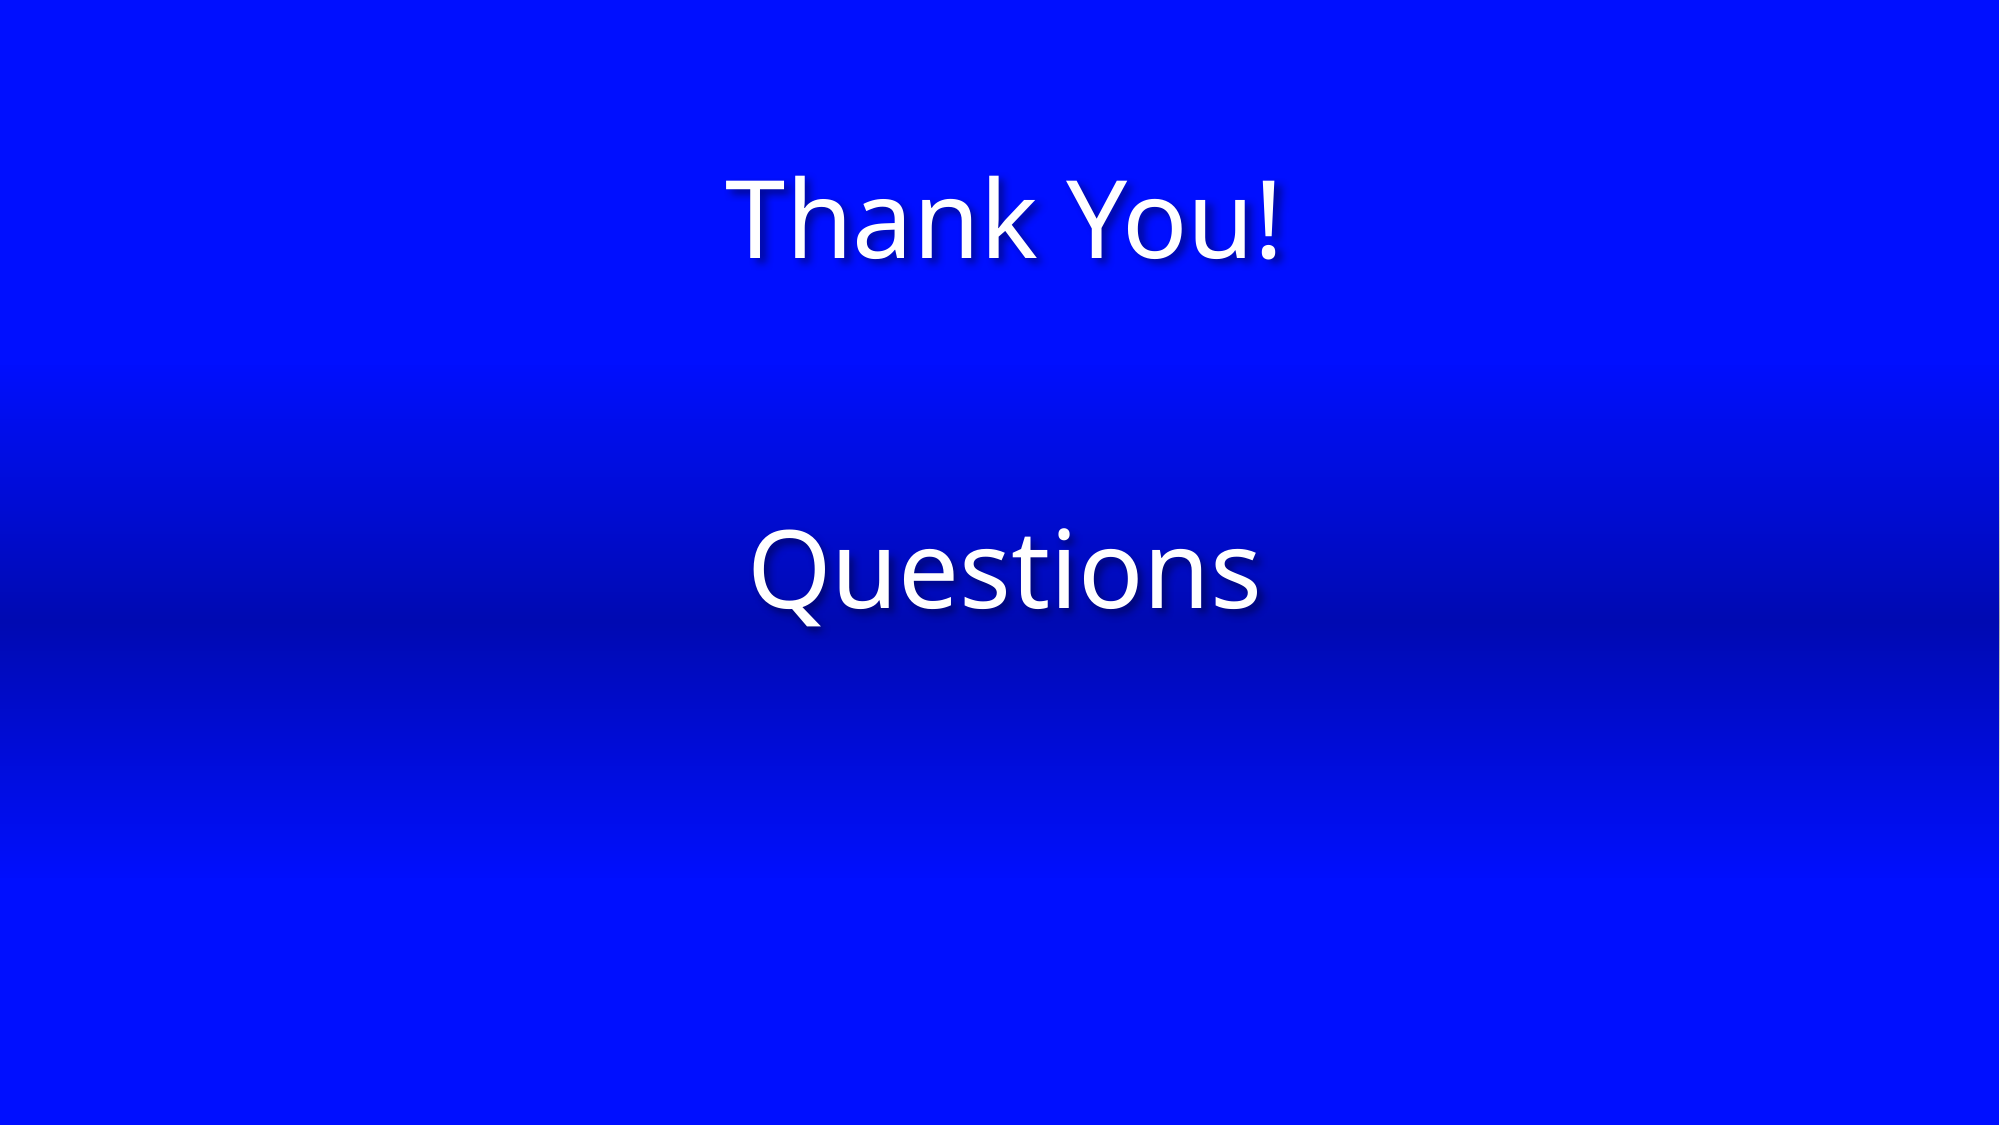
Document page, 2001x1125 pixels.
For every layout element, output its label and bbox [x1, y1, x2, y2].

text_box [0, 0, 2000, 1125]
